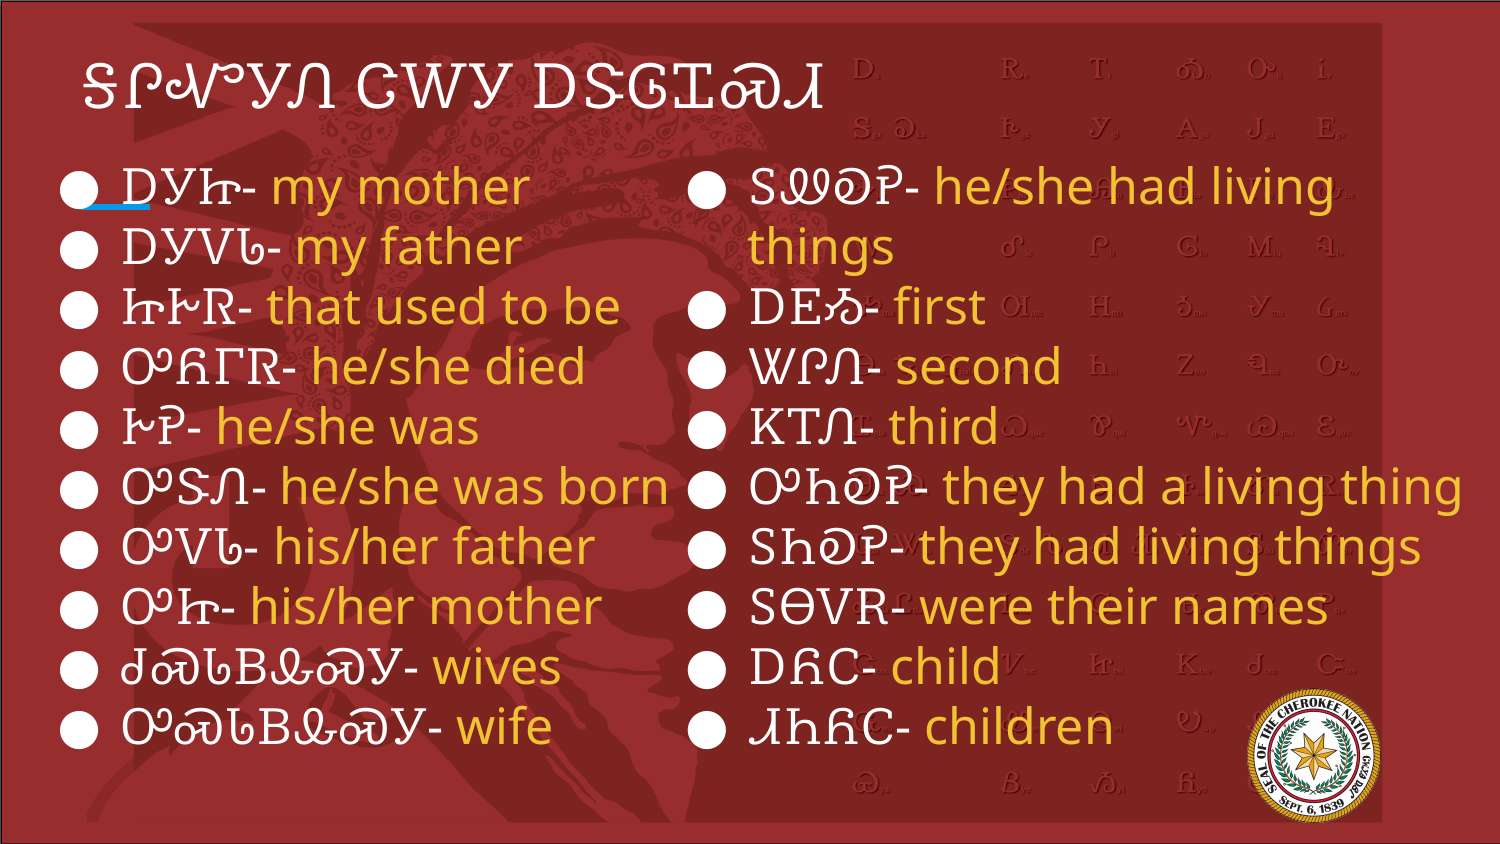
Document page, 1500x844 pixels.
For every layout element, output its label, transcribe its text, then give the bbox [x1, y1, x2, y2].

title ᎦᎵᏉᎩᏁ ᏣᎳᎩ ᎠᏕᎶᏆᏍᏗ [63, 23, 1437, 137]
text_box ᏚᏪᎧᎮ- he/she had living things ᎠᎬᏱ- first ᏔᎵᏁ- second ᏦᎢᏁ- third ᎤᏂᎧᎮ- they had a living thing ᏚᏂᎧᎮ- they had living things ᏚᎾᏙᎡ- were their names ᎠᏲᏟ- child ᏗᏂᏲᏟ- children [657, 139, 1489, 810]
picture [0, 0, 1500, 844]
text_box ᎠᎩᏥ- my mother ᎠᎩᏙᏓ- my father ᏥᎨᏒ- that used to be ᎤᏲᎱᏒ- he/she died ᎨᎮ- he/she was ᎤᏕᏁ- he/she was born ᎤᏙᏓ- his/her father ᎤᏥ- his/her mother ᏧᏍᏓᏴᎲᏍᎩ- wives ᎤᏍᏓᏴᎲᏍᎩ- wife [29, 139, 657, 810]
